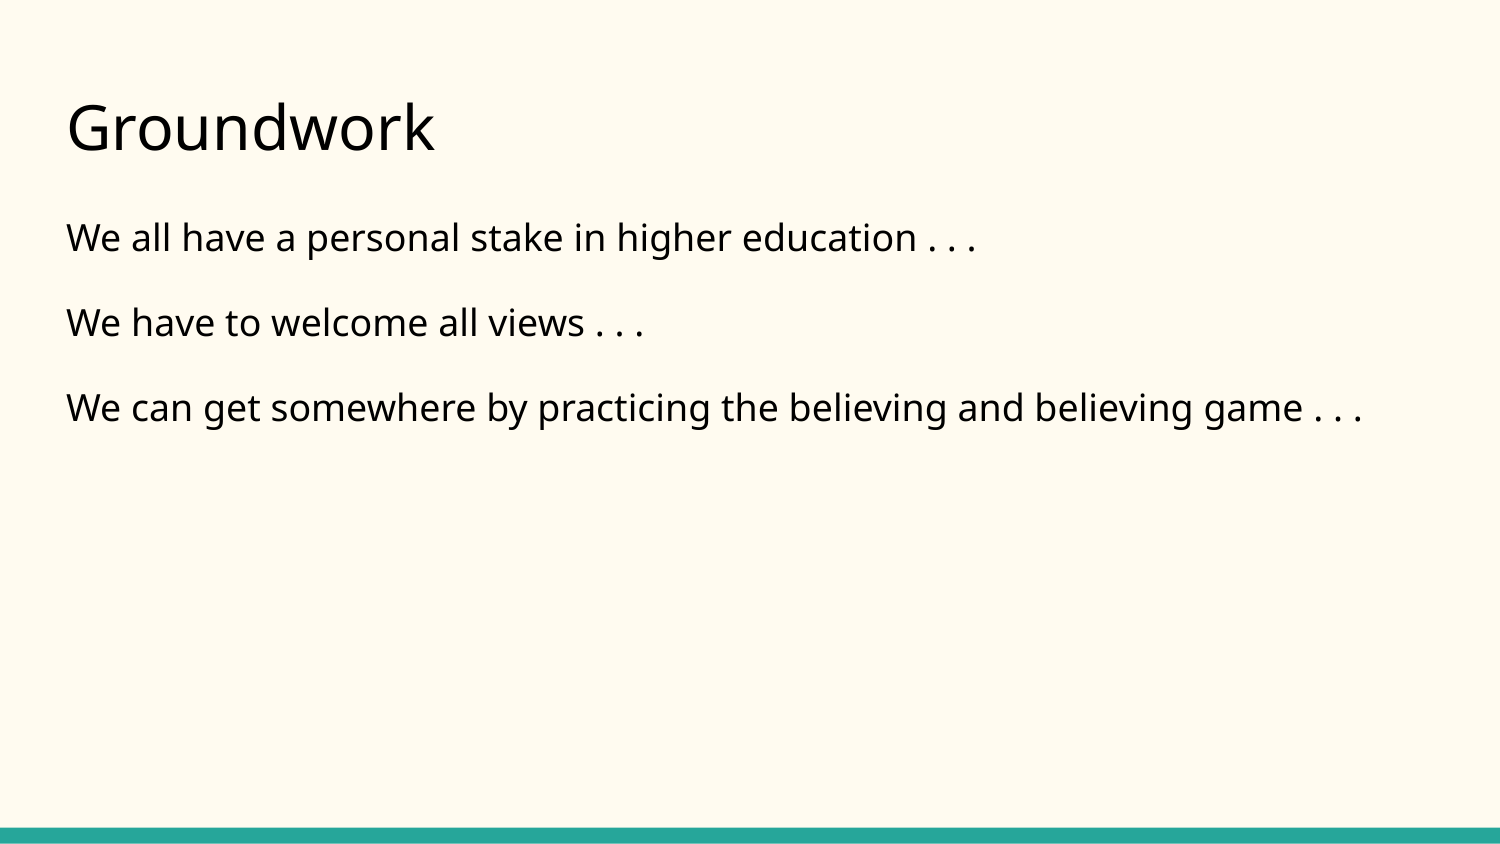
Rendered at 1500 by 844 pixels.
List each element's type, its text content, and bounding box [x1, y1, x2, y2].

title Groundwork [51, 72, 1449, 174]
list We all have a personal stake in higher education . . . We have to welcome all views . . . We can get somewhere by practicing the believing and believing game . . . [51, 192, 1449, 750]
